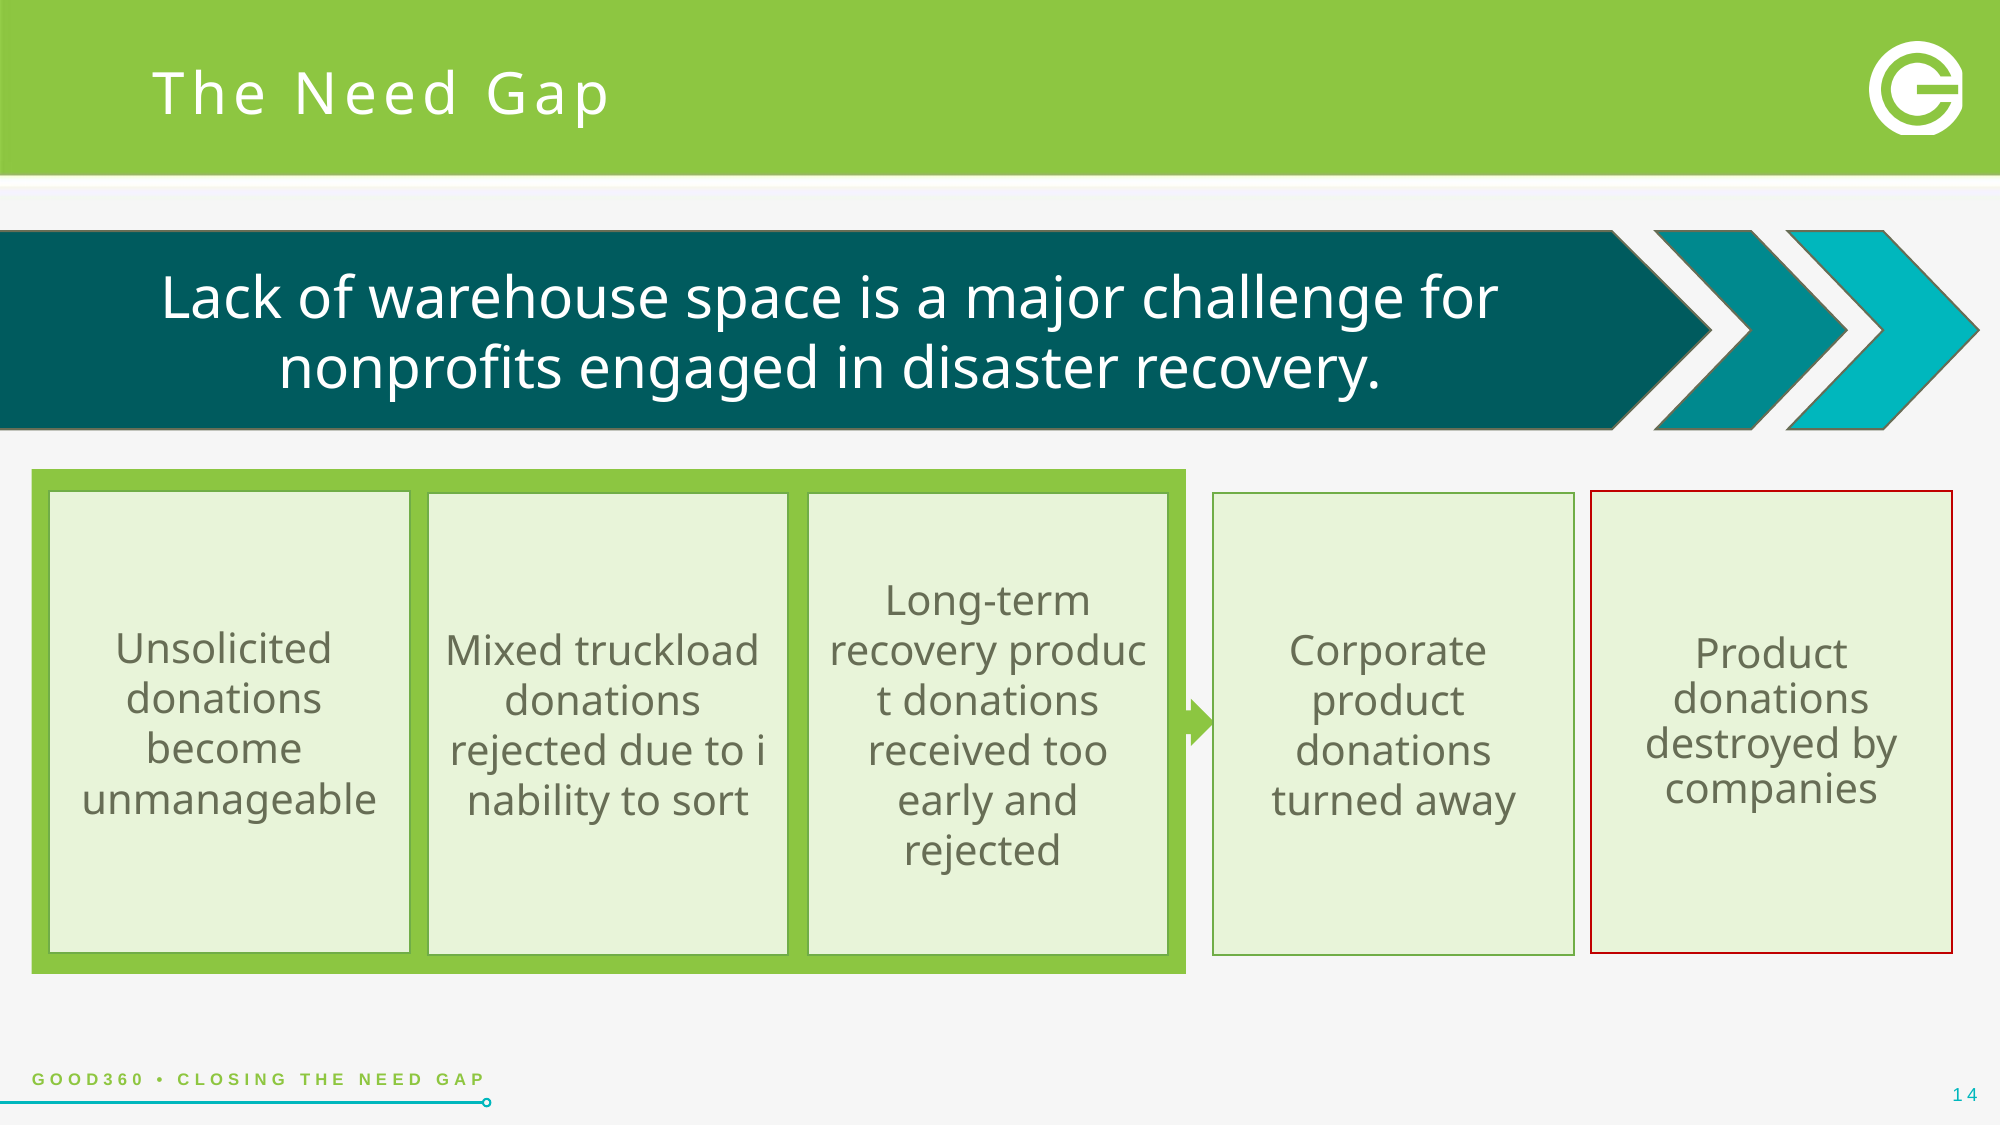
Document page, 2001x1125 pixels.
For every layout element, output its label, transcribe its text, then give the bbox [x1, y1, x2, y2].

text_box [31, 469, 1215, 974]
text_box Product donations destroyed by companies [1590, 490, 1953, 954]
text_box [1785, 230, 1981, 431]
text_box Corporate product donations turned away [1215, 492, 1575, 956]
text_box [1653, 230, 1849, 431]
picture [0, 0, 2000, 1125]
text_box Lack of warehouse space is a major challenge for nonprofits engaged in disaster recovery. [0, 230, 1713, 431]
title The Need Gap [137, 55, 1638, 135]
